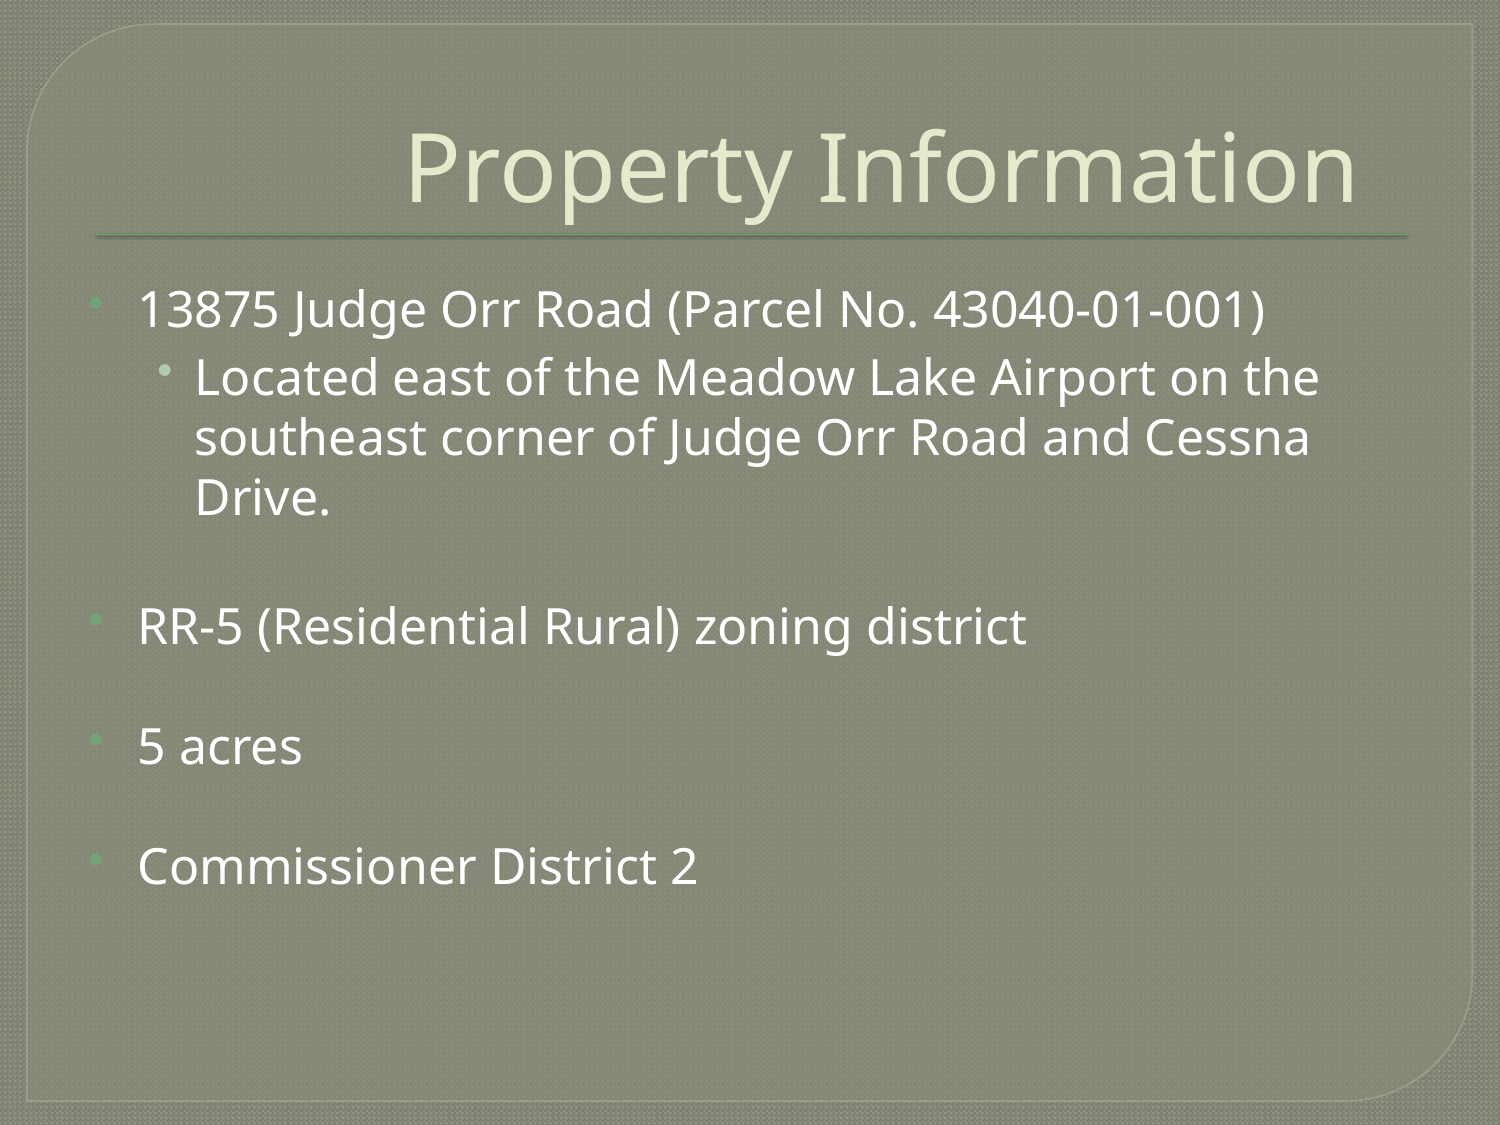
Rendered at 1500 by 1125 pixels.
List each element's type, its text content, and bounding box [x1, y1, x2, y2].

title Property Information [75, 41, 1425, 230]
list 13875 Judge Orr Road (Parcel No. 43040-01-001) Located east of the Meadow Lake Airport on the southeast corner of Judge Orr Road and Cessna Drive. RR-5 (Residential Rural) zoning district 5 acres Commissioner District 2 [75, 270, 1425, 1013]
